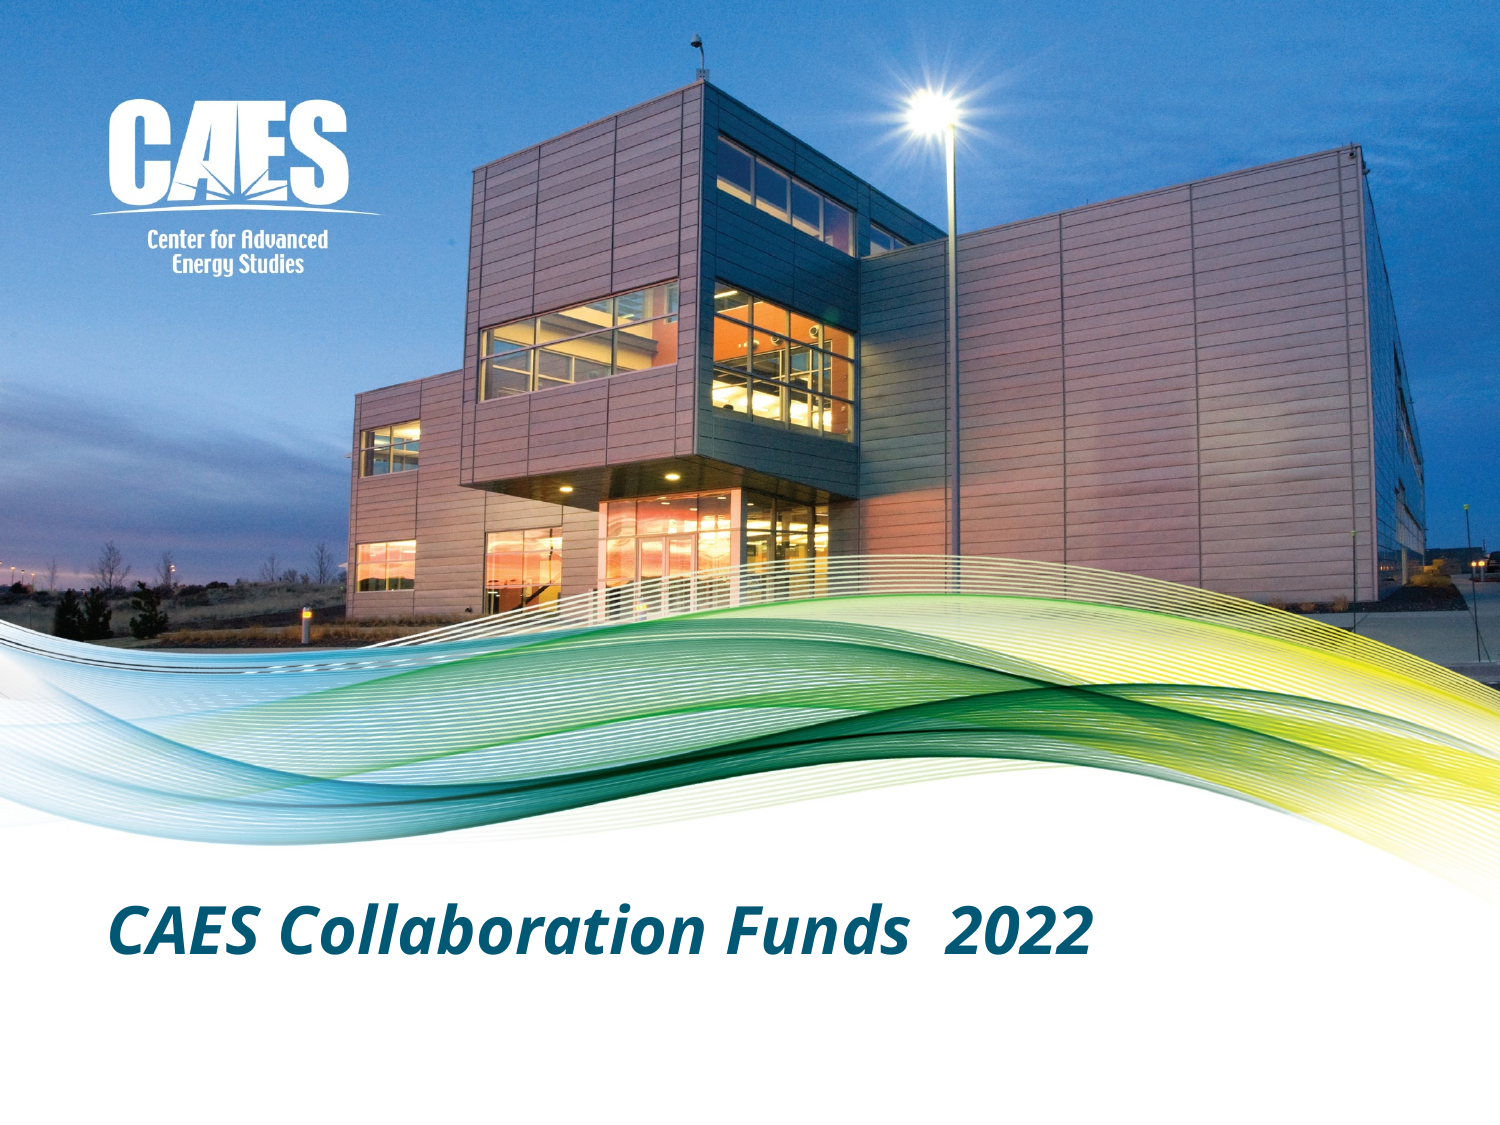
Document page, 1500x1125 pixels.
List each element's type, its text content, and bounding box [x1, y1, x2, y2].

title CAES Collaboration Funds 2022 [106, 899, 1392, 969]
picture [0, 0, 1500, 1125]
